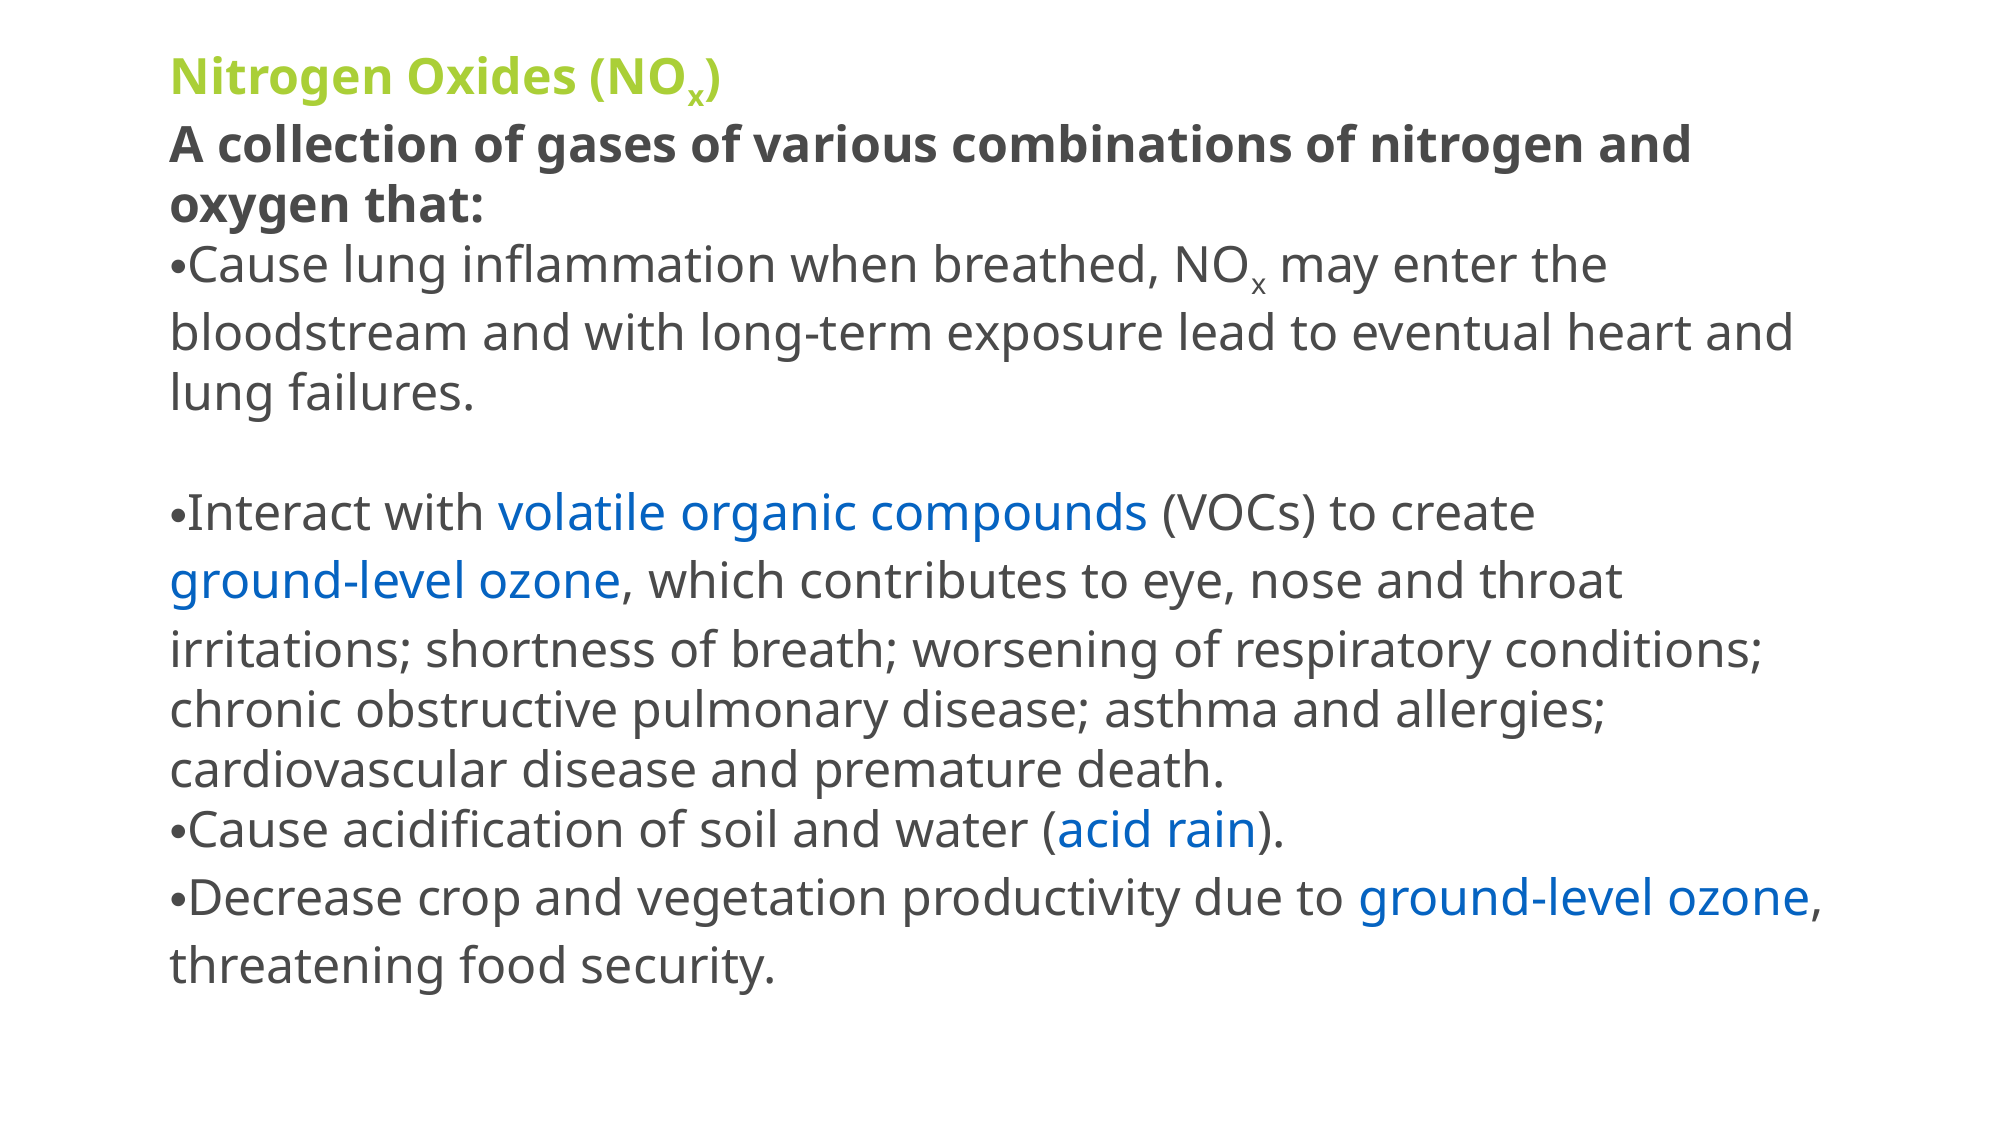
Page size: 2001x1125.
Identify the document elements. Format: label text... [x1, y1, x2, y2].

text_box Nitrogen Oxides (NOx) A collection of gases of various combinations of nitrogen and oxygen that: Cause lung inflammation when breathed, NOx may enter the bloodstream and with long-term exposure lead to eventual heart and lung failures. Interact with volatile organic compounds (VOCs) to create ground-level ozone, which contributes to eye, nose and throat irritations; shortness of breath; worsening of respiratory conditions; chronic obstructive pulmonary disease; asthma and allergies; cardiovascular disease and premature death. Cause acidification of soil and water (acid rain). Decrease crop and vegetation productivity due to ground-level ozone, threatening food security. [154, 36, 1886, 1062]
